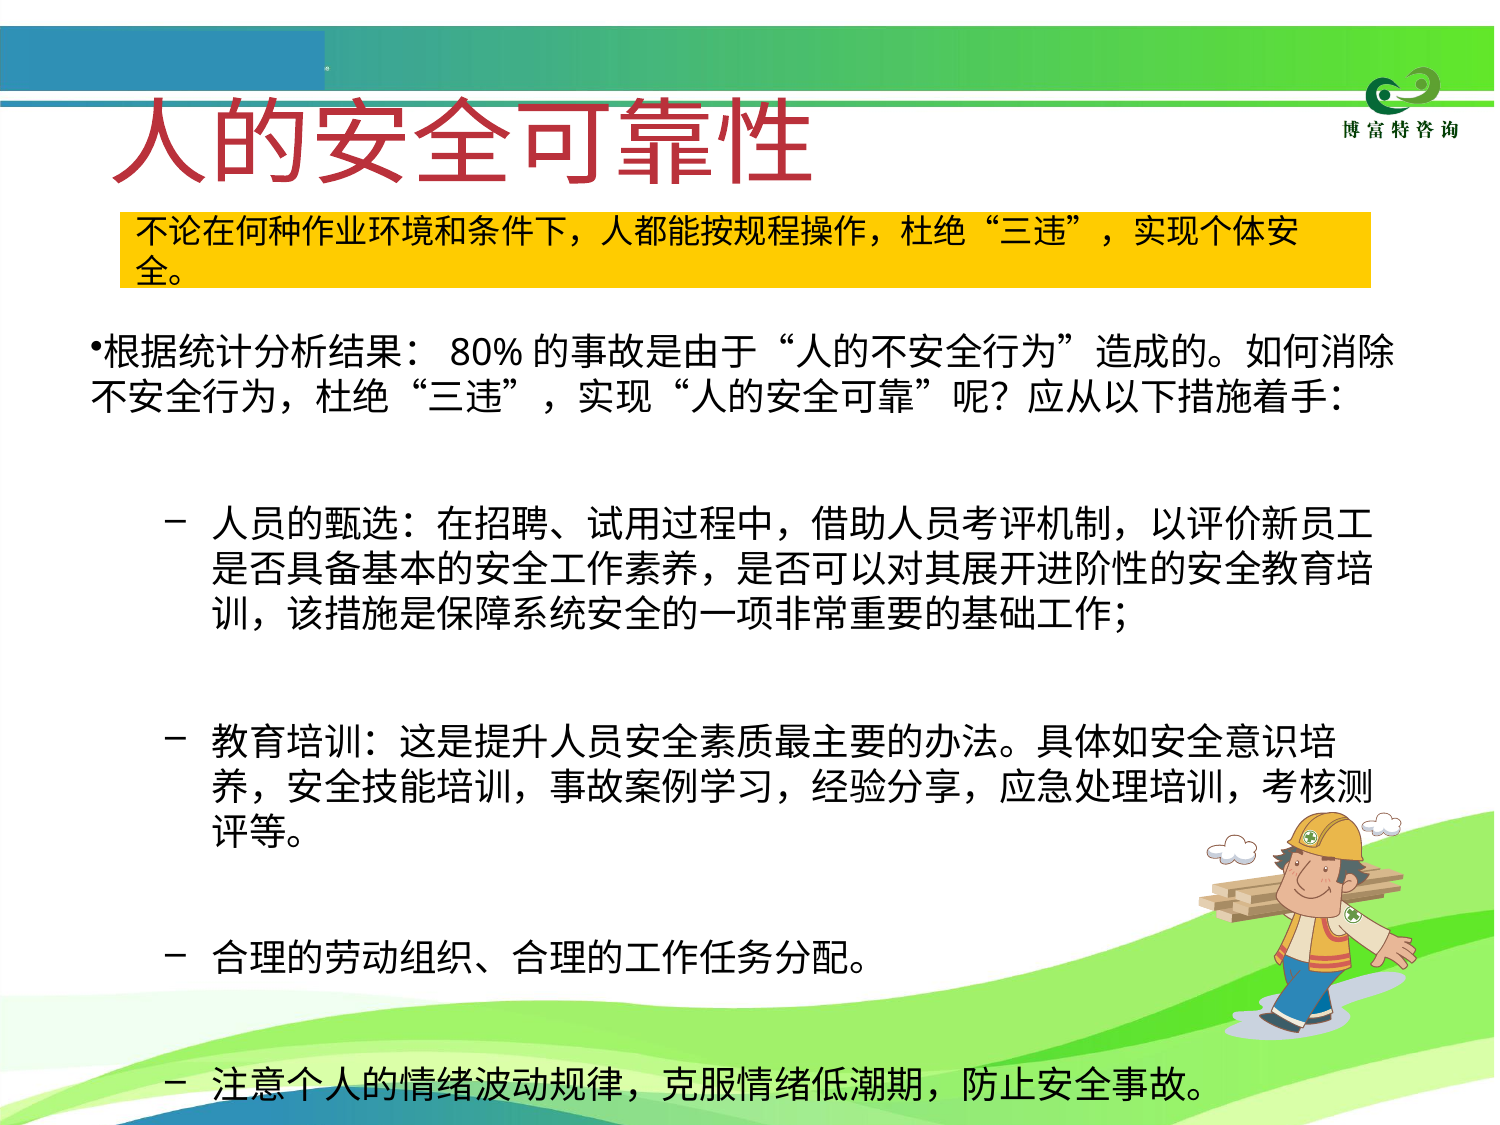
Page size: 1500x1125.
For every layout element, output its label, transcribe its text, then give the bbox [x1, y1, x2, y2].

text_box 不论在何种作业环境和条件下，人都能按规程操作，杜绝“三违”，实现个体安全。 [120, 212, 1371, 288]
list 根据统计分析结果：80%的事故是由于“人的不安全行为”造成的。如何消除不安全行为，杜绝“三违”，实现“人的安全可靠”呢？应从以下措施着手： 人员的甄选：在招聘、试用过程中，借助人员考评机制，以评价新员工是否具备基本的安全工作素养，是否可以对其展开进阶性的安全教育培训，该措施是保障系统安全的一项非常重要的基础工作； 教育培训：这是提升人员安全素质最主要的办法。具体如安全意识培养，安全技能培训，事故案例学习，经验分享，应急处理培训，考核测评等。 合理的劳动组织、合理的工作任务分配。 注意个人的情绪波动规律，克服情绪低潮期，防止安全事故。 [74, 320, 1426, 1034]
picture [0, 0, 1495, 1125]
